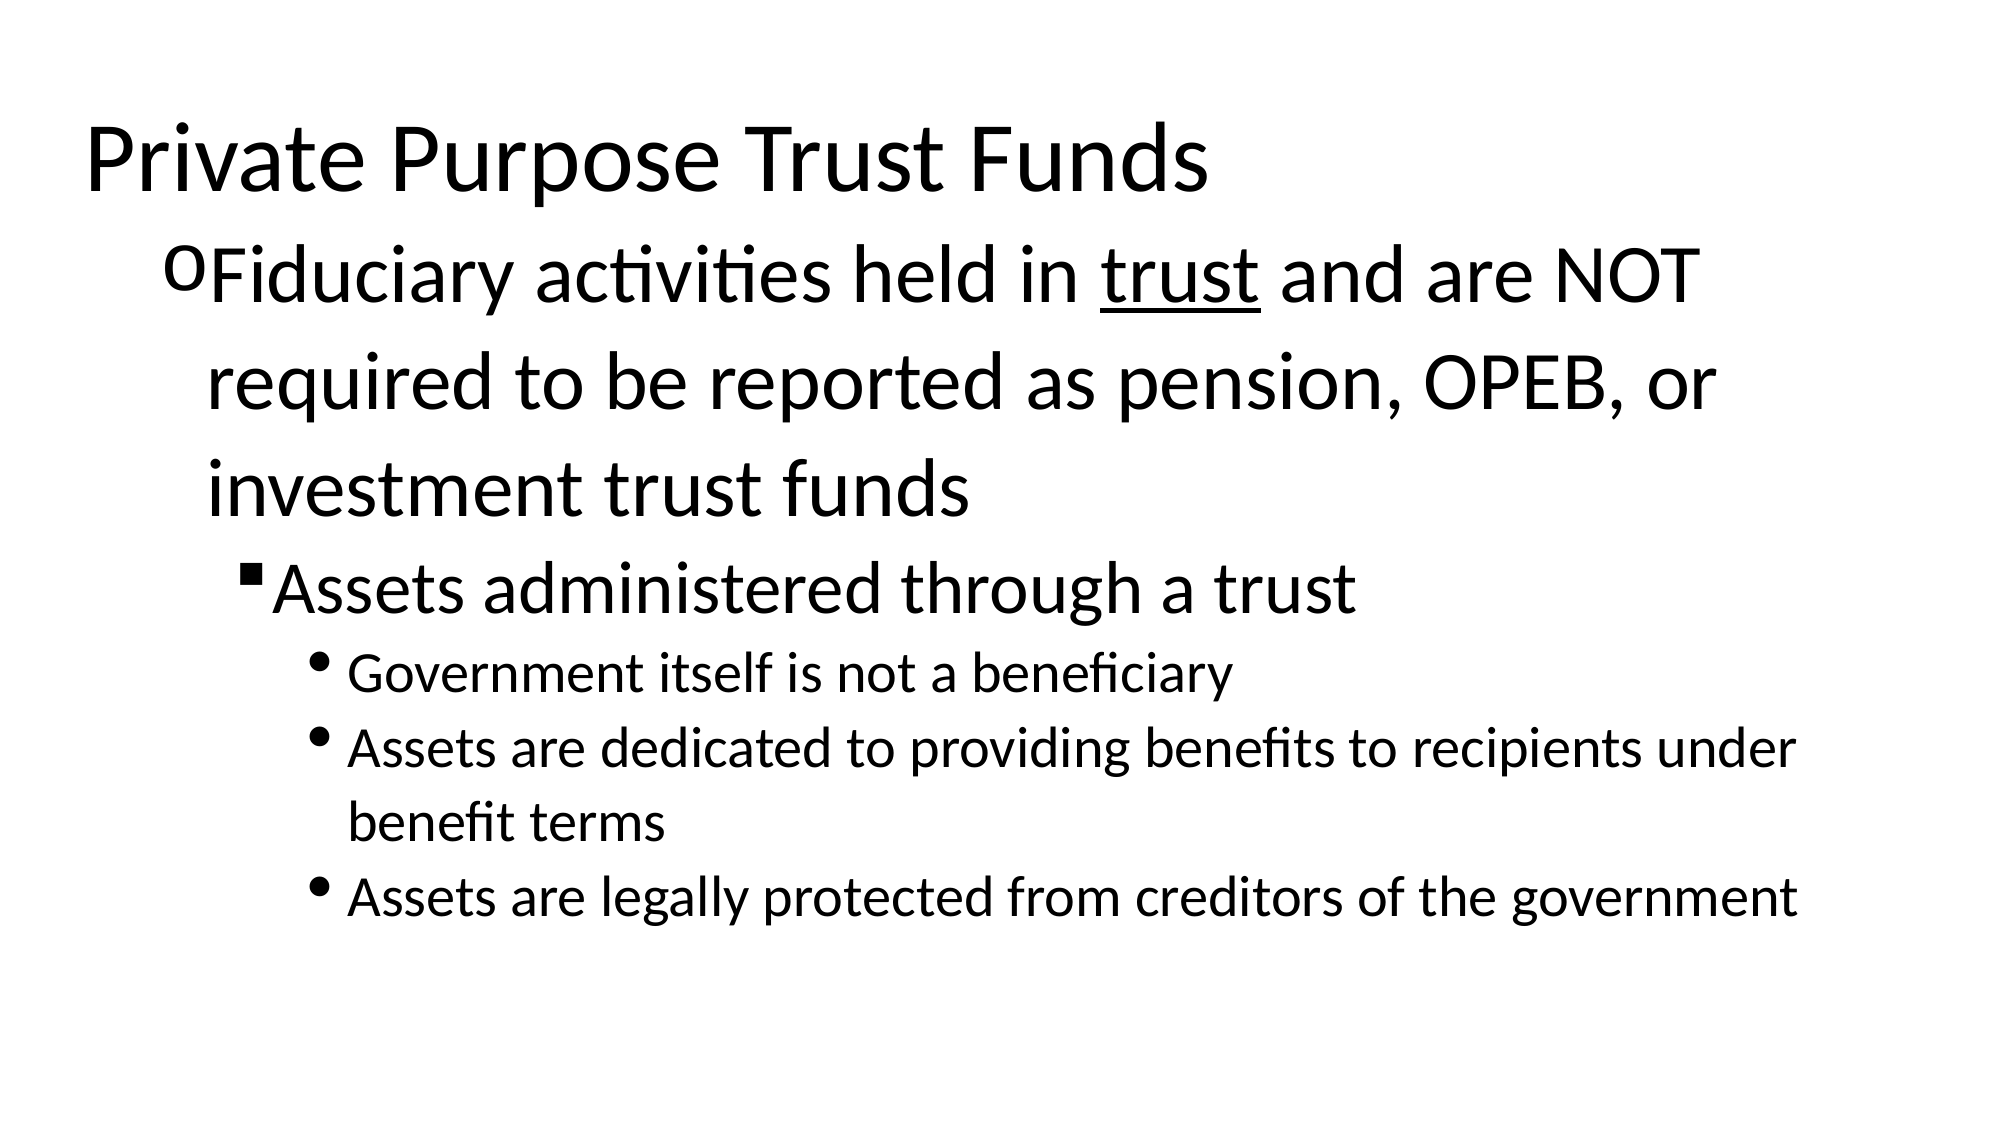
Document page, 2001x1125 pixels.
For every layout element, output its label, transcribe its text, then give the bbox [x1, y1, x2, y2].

text_box Private Purpose Trust Funds Fiduciary activities held in trust and are NOT required to be reported as pension, OPEB, or investment trust funds Assets administered through a trust Government itself is not a beneficiary Assets are dedicated to providing benefits to recipients under benefit terms Assets are legally protected from creditors of the government [69, 76, 1908, 936]
